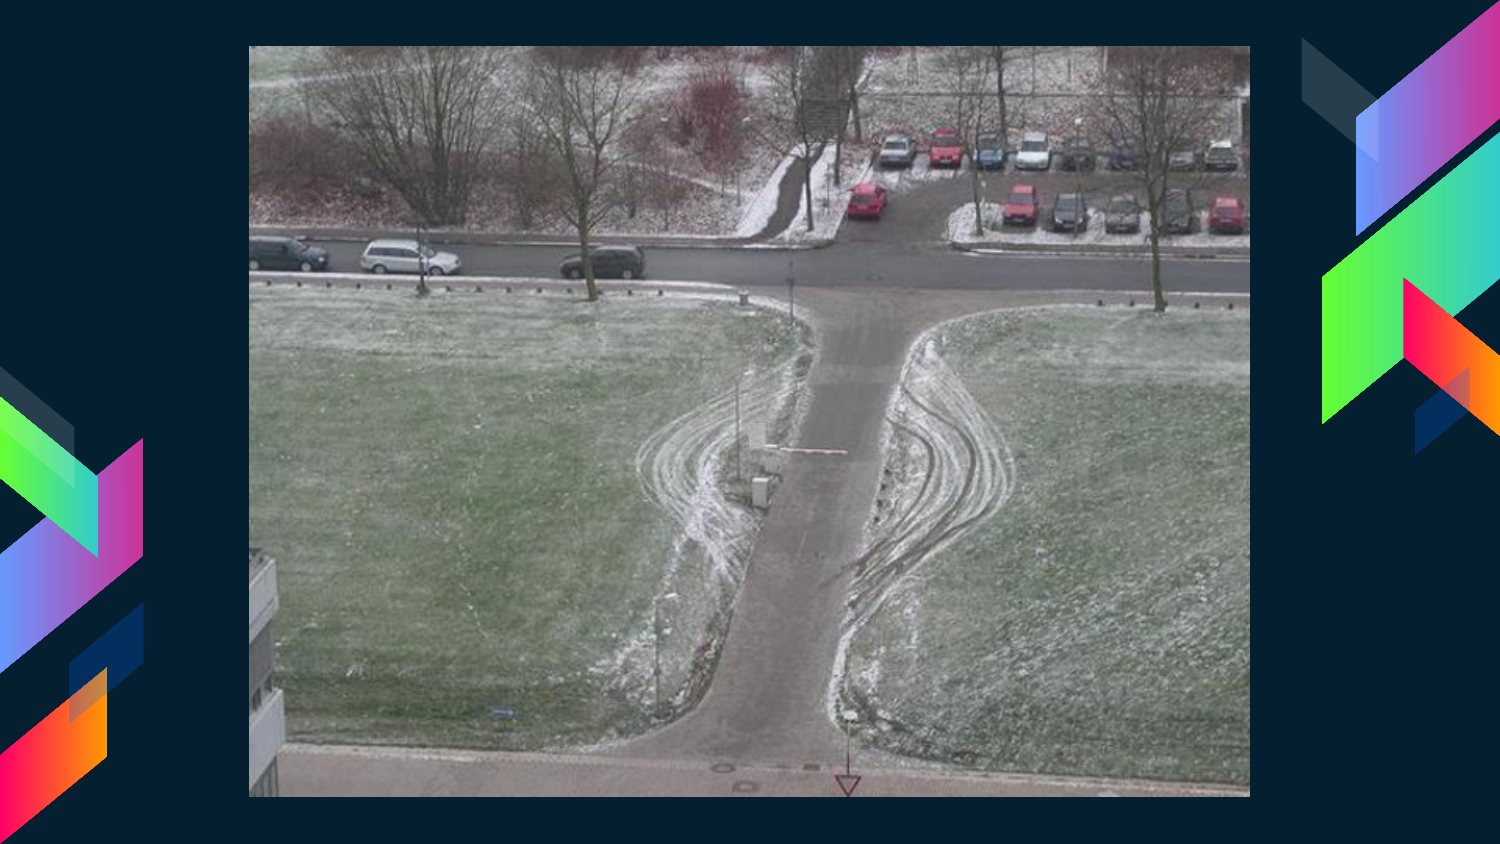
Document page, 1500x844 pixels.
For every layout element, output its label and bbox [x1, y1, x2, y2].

picture [249, 46, 1251, 798]
